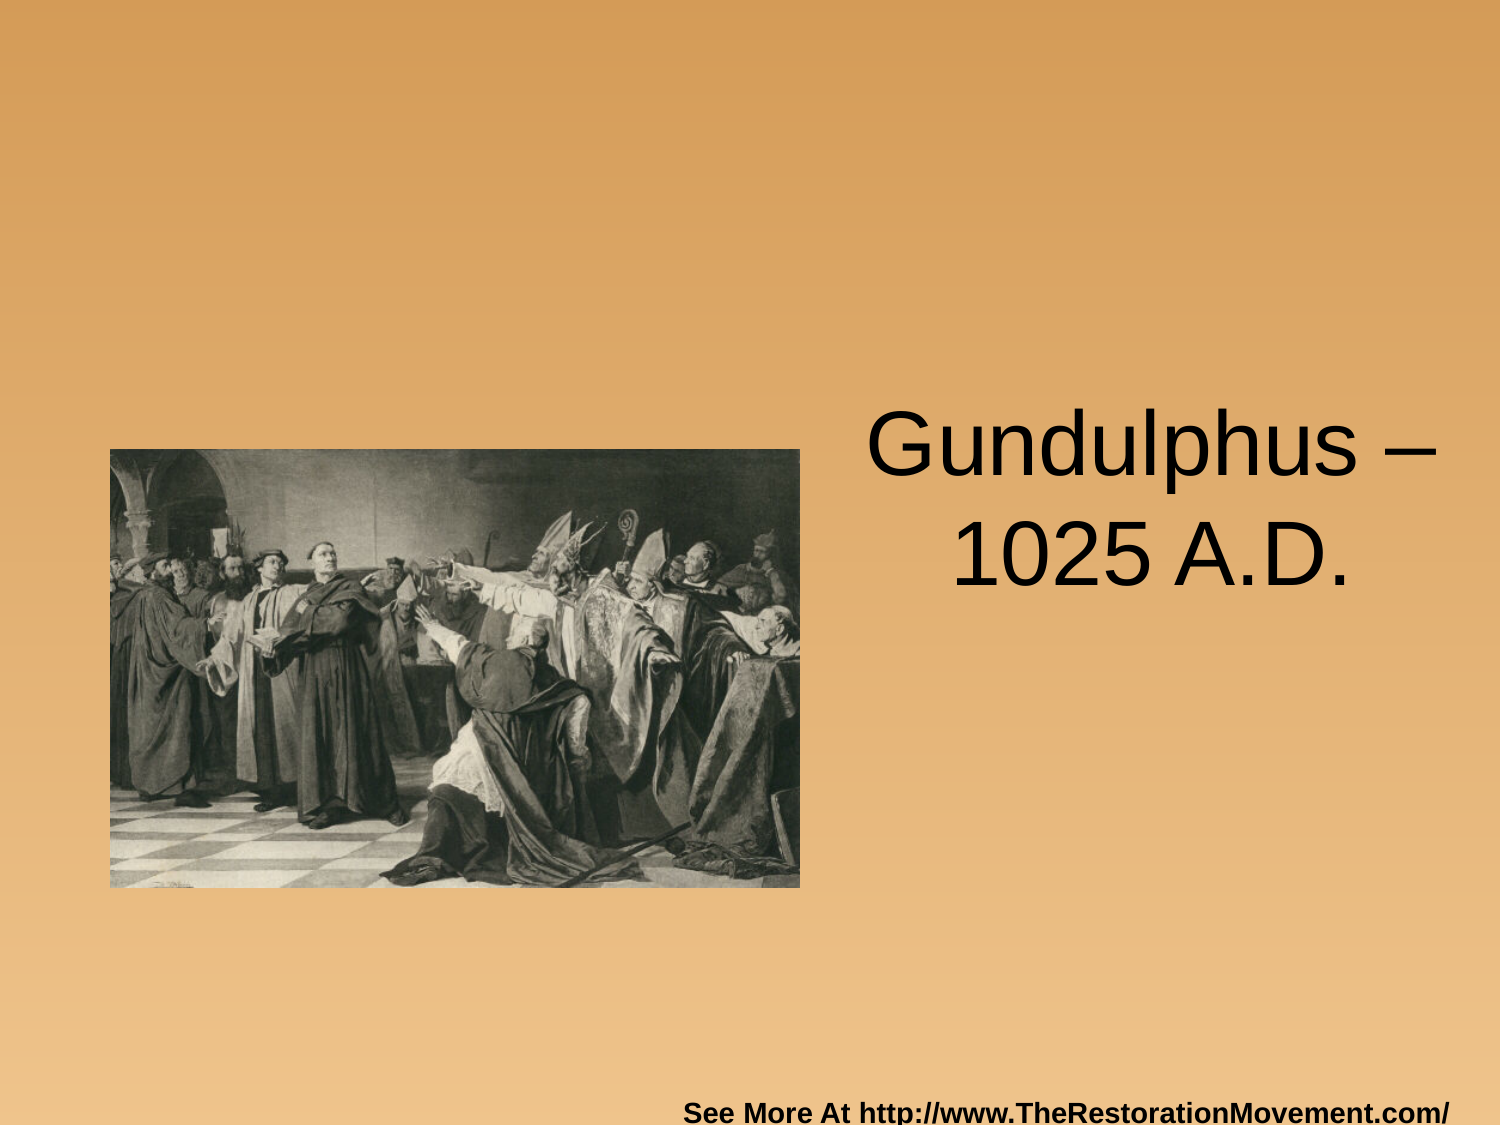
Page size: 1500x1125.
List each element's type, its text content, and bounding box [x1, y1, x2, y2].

picture [109, 449, 801, 888]
text_box See More At http://www.TheRestorationMovement.com/ [668, 1086, 1500, 1125]
title Gundulphus – 1025 A.D. [838, 262, 1465, 726]
